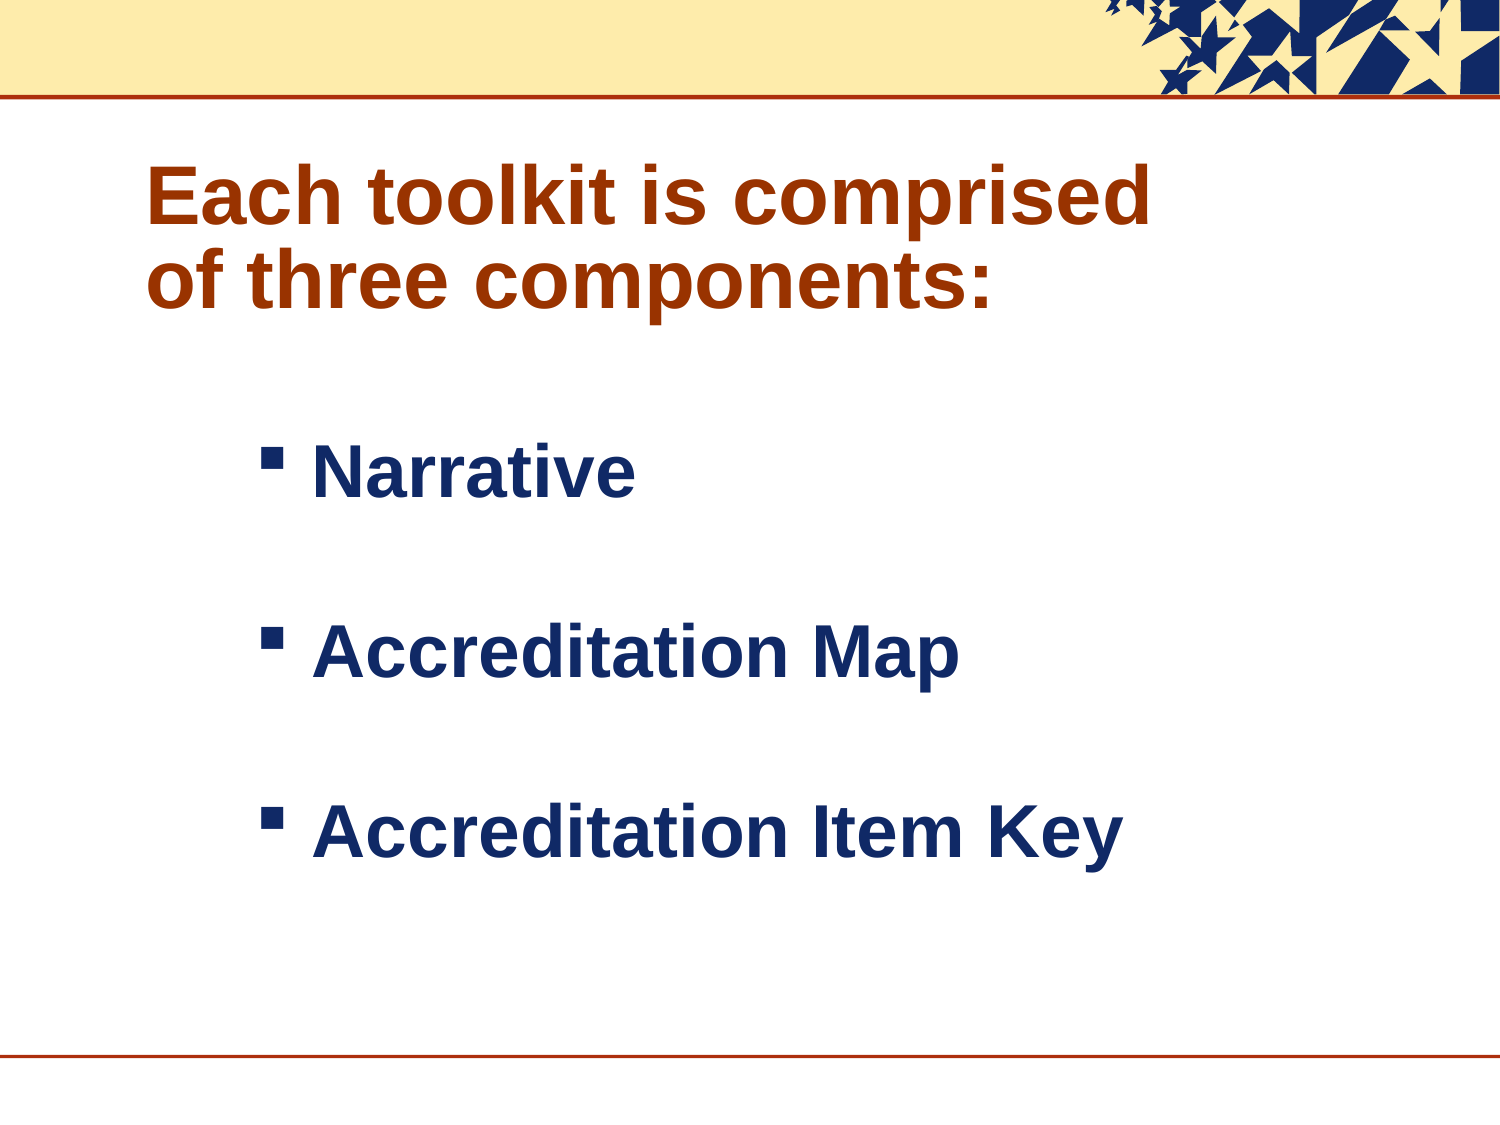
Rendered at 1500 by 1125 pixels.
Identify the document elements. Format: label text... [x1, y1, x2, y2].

list Narrative Accreditation Map Accreditation Item Key [240, 415, 1398, 887]
title Each toolkit is comprised of three components: [129, 163, 1500, 333]
